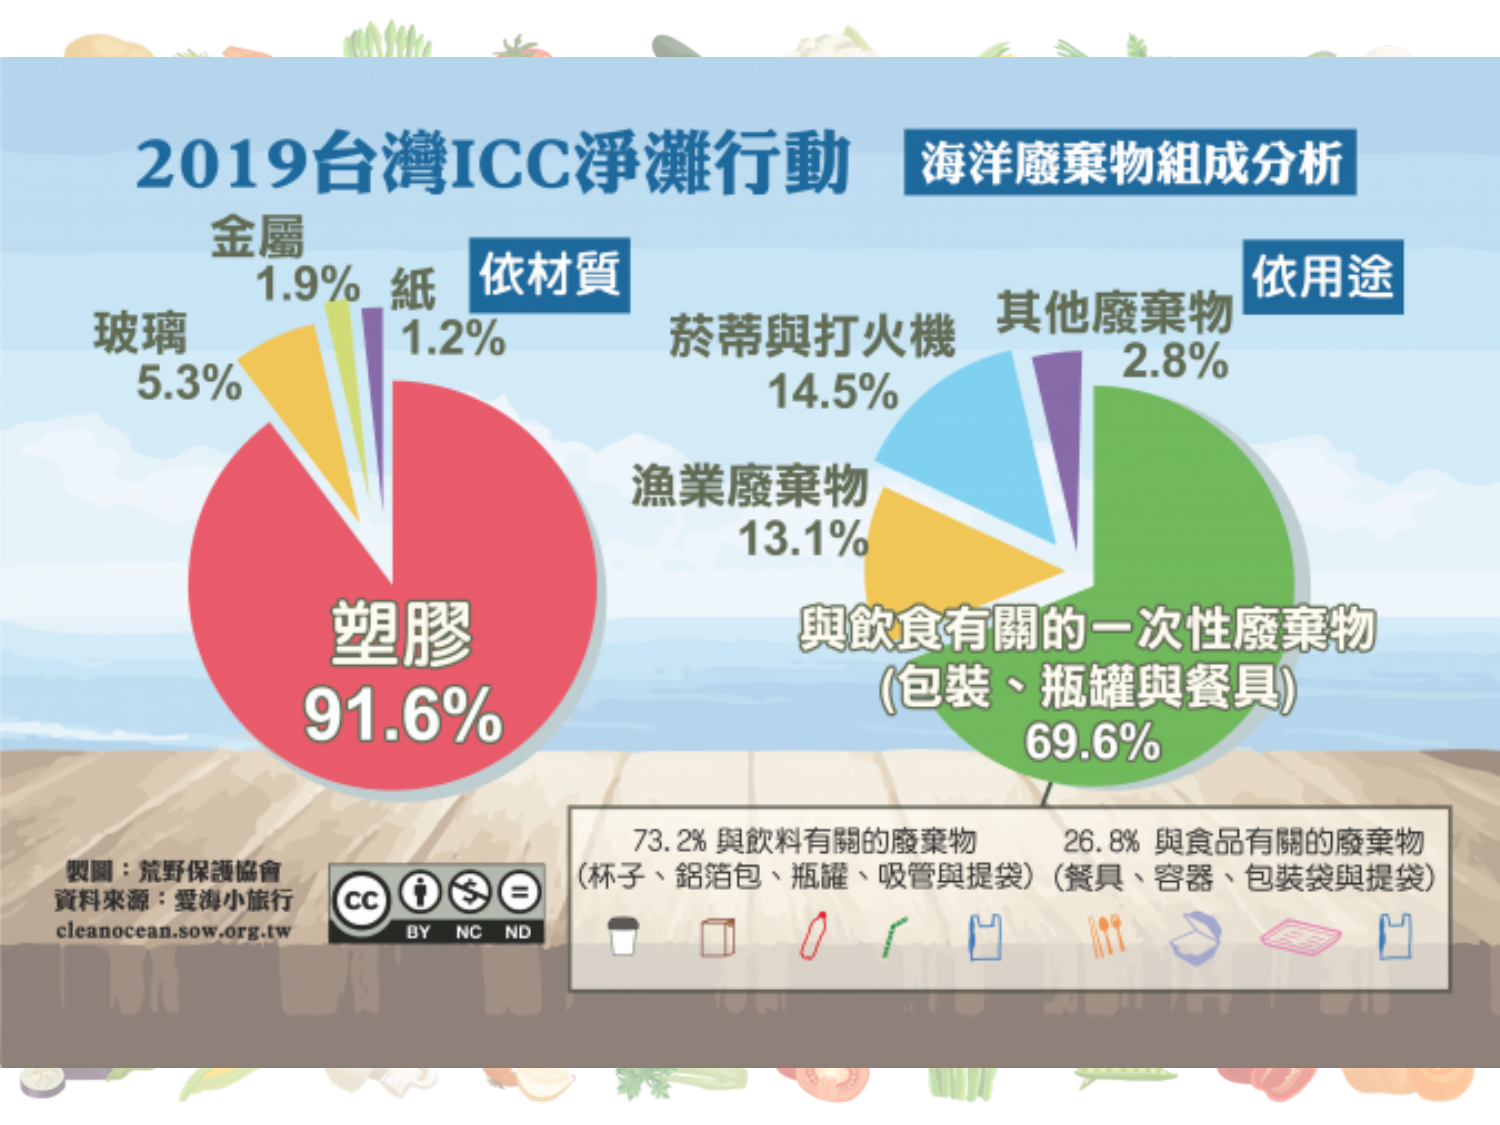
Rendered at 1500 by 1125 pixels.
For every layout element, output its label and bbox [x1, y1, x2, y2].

list [0, 57, 1500, 1068]
